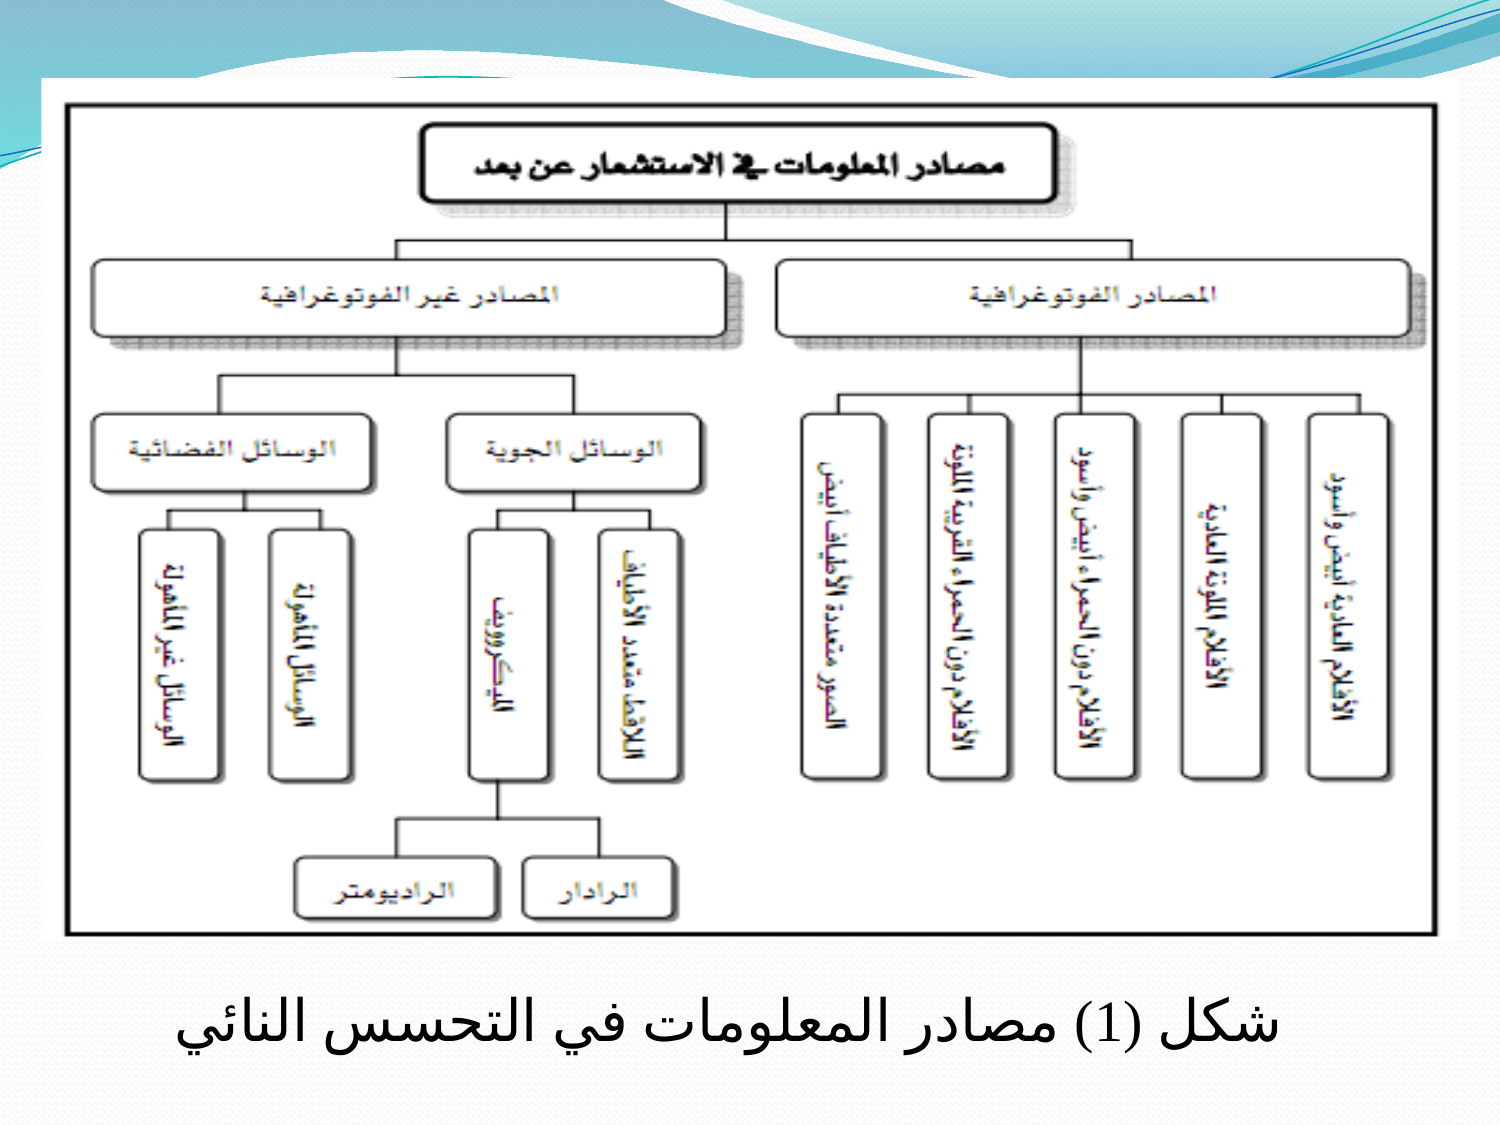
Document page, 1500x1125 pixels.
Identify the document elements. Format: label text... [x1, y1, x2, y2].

picture [41, 77, 1459, 941]
text_box شكل (1) مصادر المعلومات في التحسس النائي [145, 975, 1298, 1061]
